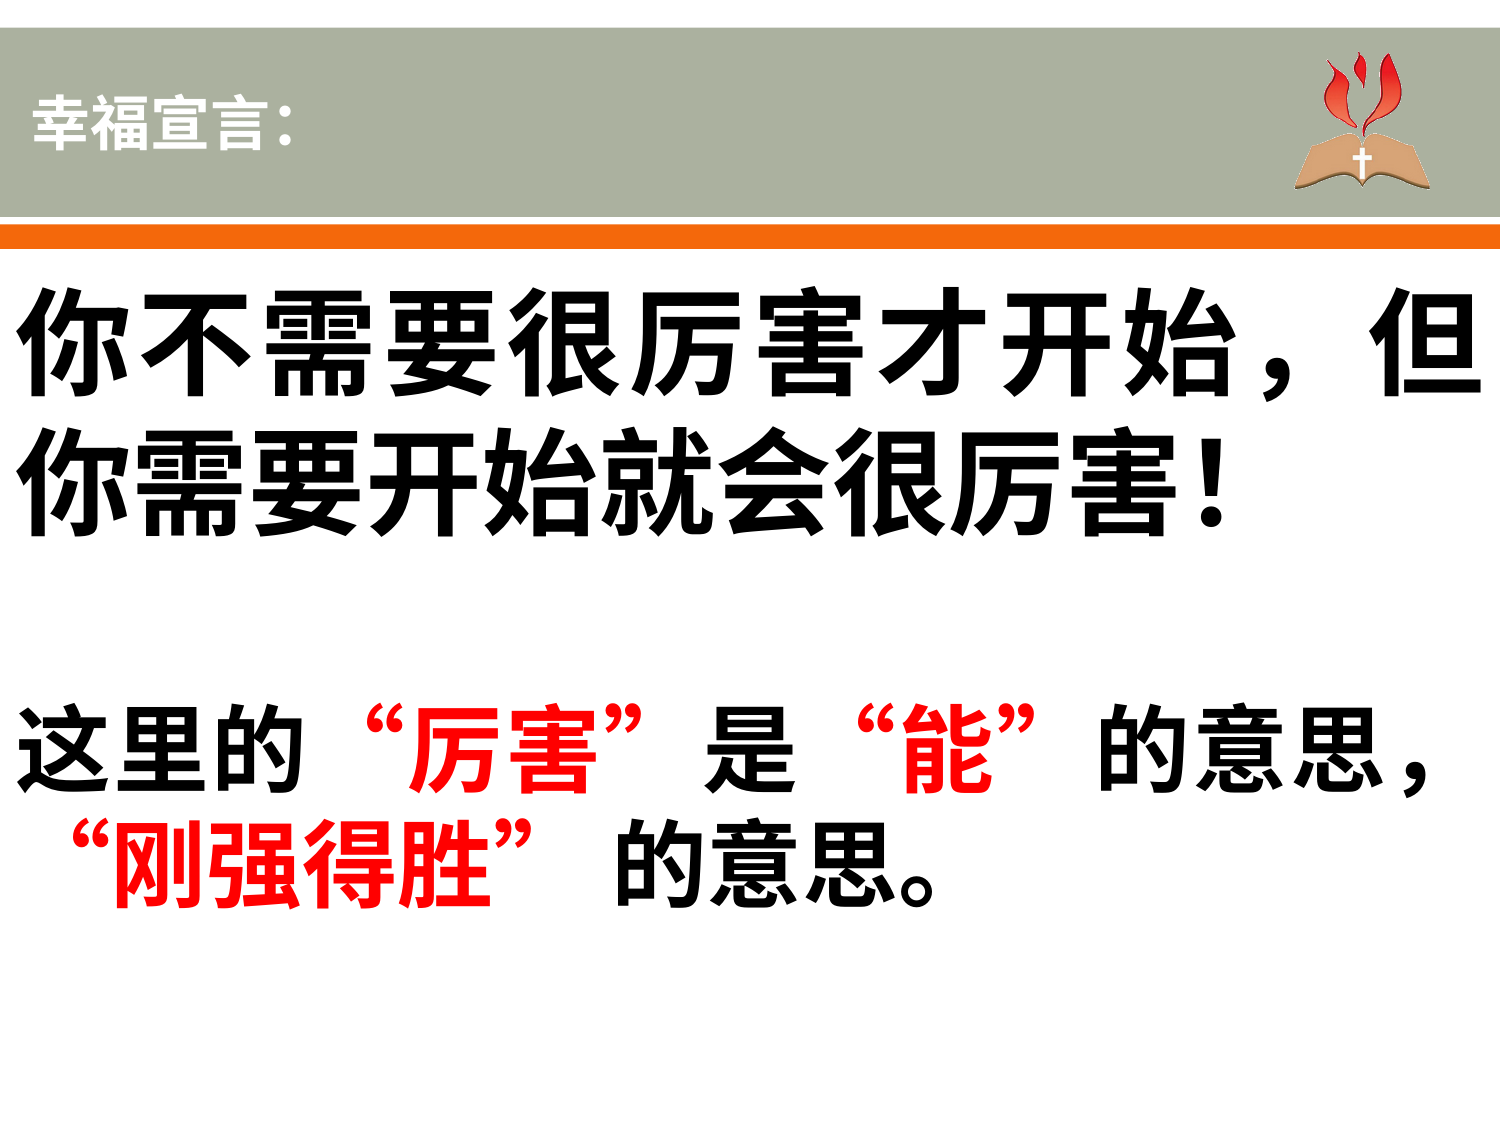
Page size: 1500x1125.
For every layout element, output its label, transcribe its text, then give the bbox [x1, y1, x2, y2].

title 幸福宣言： [0, 29, 1278, 213]
picture [1289, 46, 1434, 192]
list 你不需要很厉害才开始，但你需要开始就会很厉害！ 这里的“厉害”是“能”的意思，“刚强得胜” 的意思。 [0, 262, 1500, 1125]
